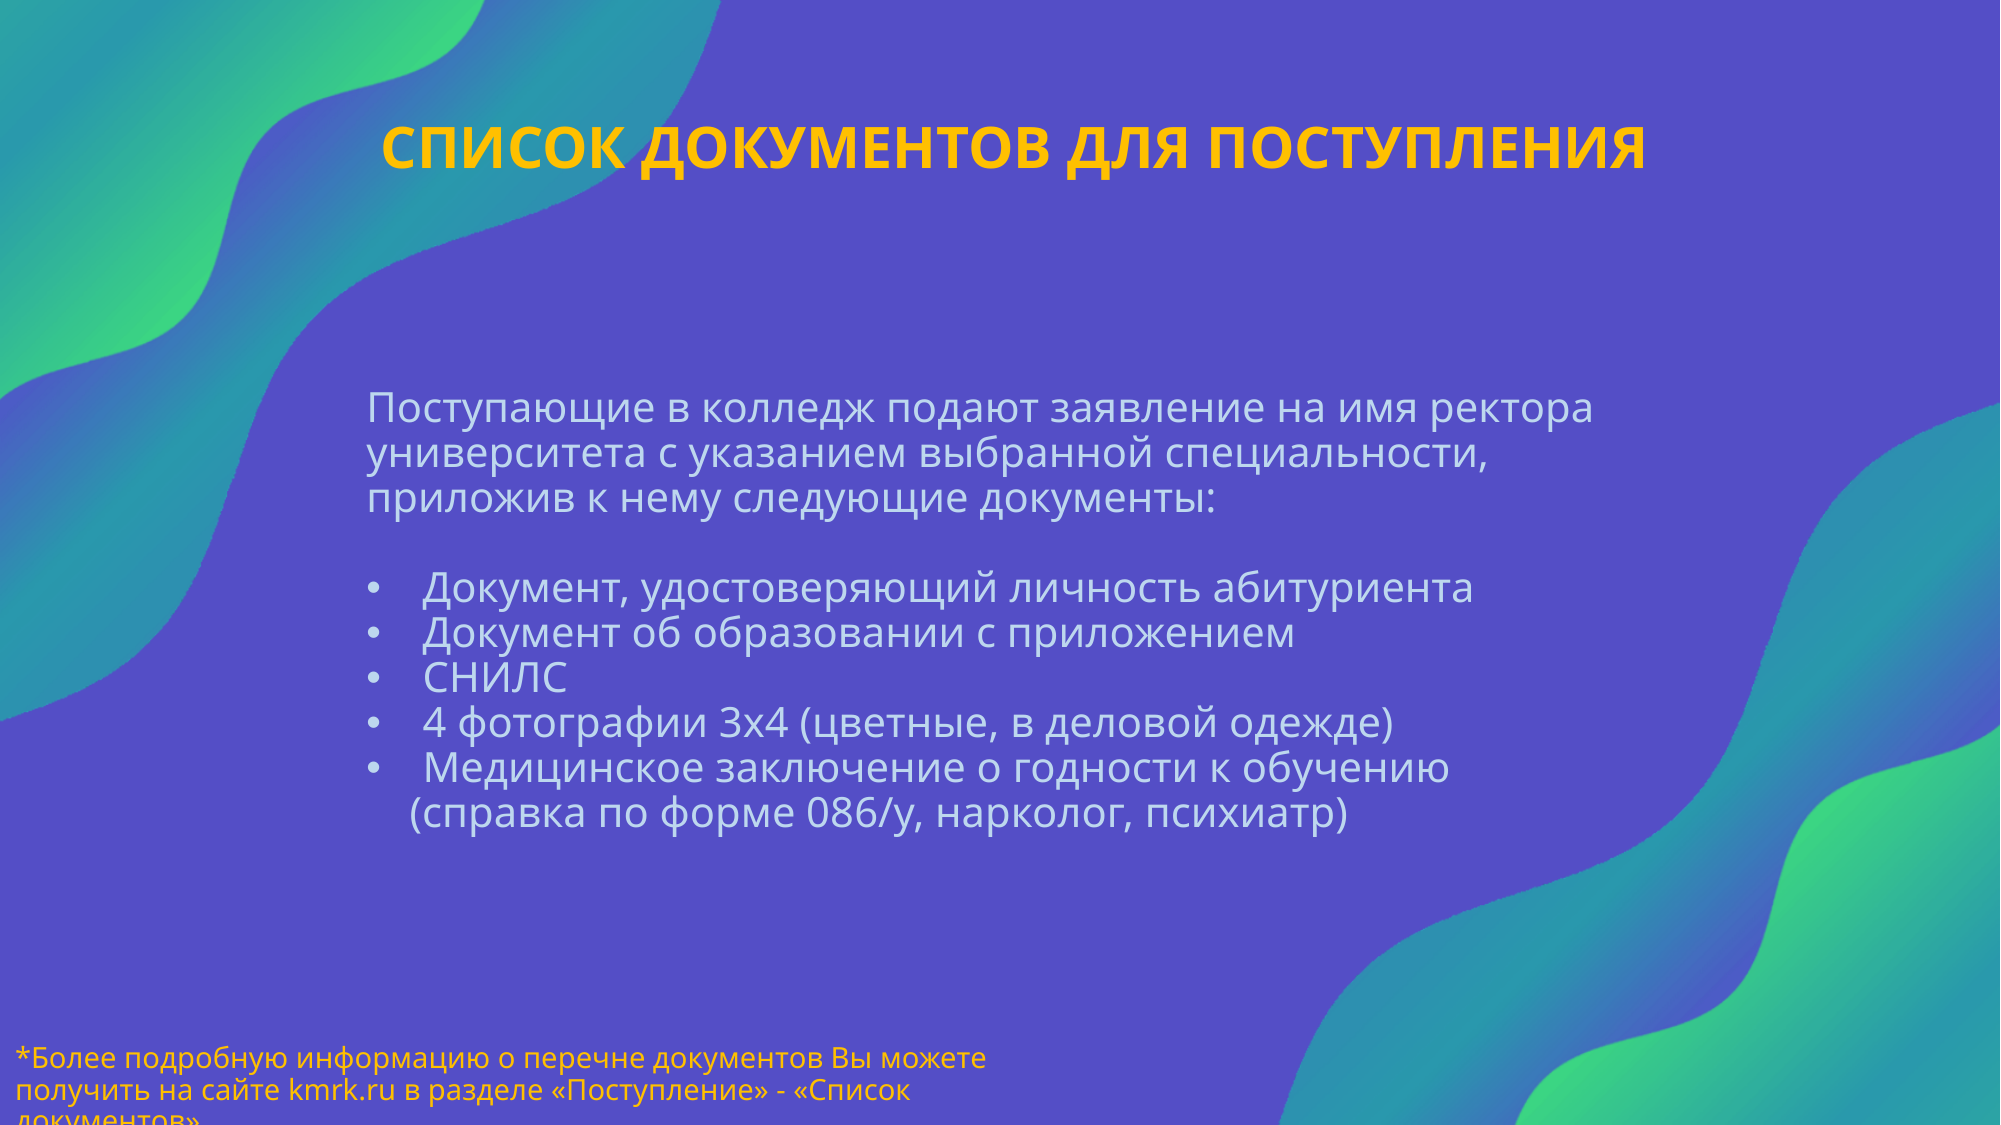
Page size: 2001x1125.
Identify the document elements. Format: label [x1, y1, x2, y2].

list [0, 0, 2000, 1125]
